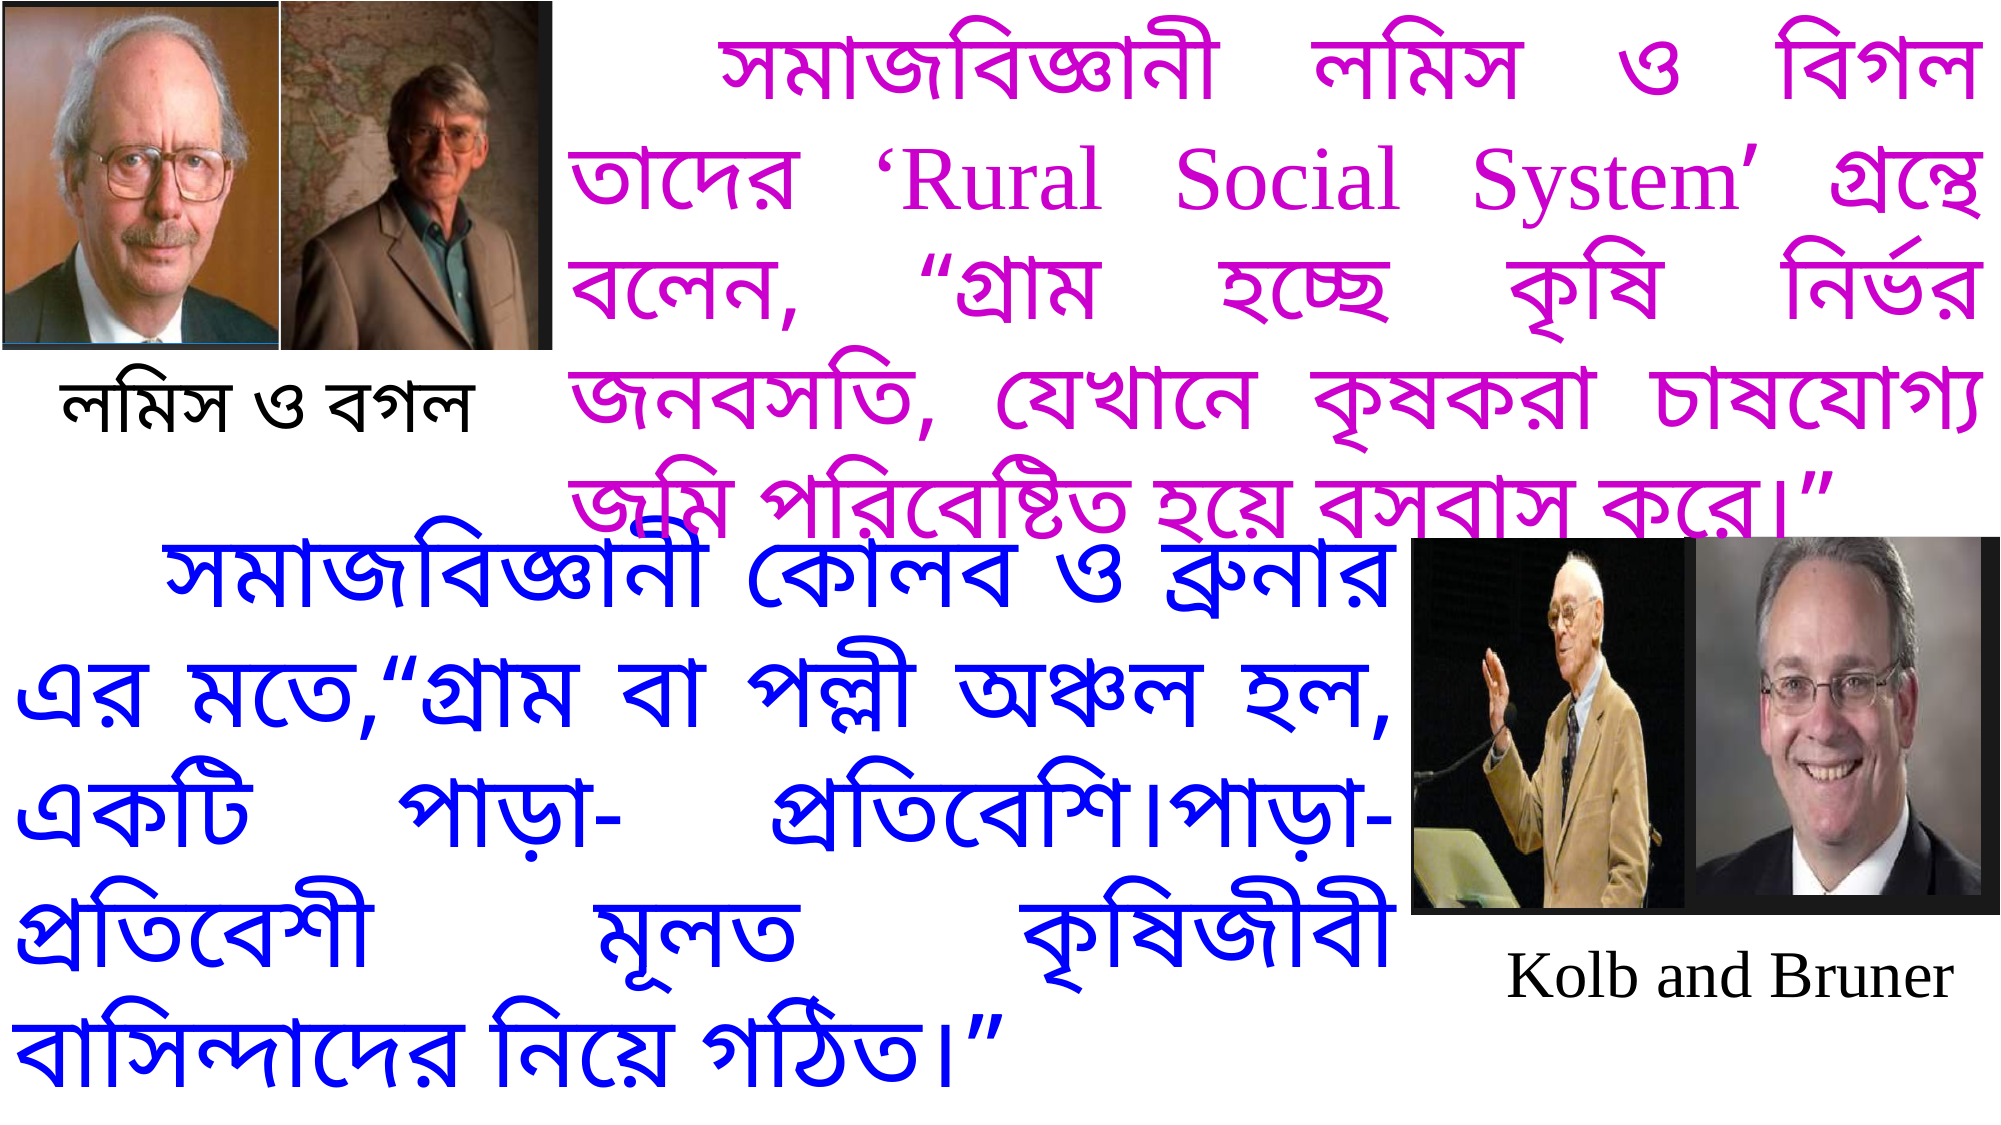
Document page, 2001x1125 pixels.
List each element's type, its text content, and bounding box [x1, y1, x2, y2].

text_box লমিস ও বগল [2, 357, 534, 455]
text_box Kolb and Bruner [1464, 923, 1998, 1019]
picture [280, 1, 553, 350]
picture [1411, 529, 2000, 915]
picture [2, 1, 279, 350]
text_box সমাজবিজ্ঞানী কোলব ও ব্রুনার এর মতে,“গ্রাম বা পল্লী অঞ্চল হল, একটি পাড়া- প্রতিবেশি।পাড়া-প্রতিবেশী মূলত কৃষিজীবী বাসিন্দাদের নিয়ে গঠিত।” [0, 500, 1411, 1115]
text_box সমাজবিজ্ঞানী লমিস ও বিগল তাদের ‘Rural Social System’ গ্রন্থে বলেন, “গ্রাম হচ্ছে কৃষি নির্ভর জনবসতি, যেখানে কৃষকরা চাষযোগ্য জমি পরিবেষ্টিত হয়ে বসবাস করে।” [554, 0, 1998, 565]
